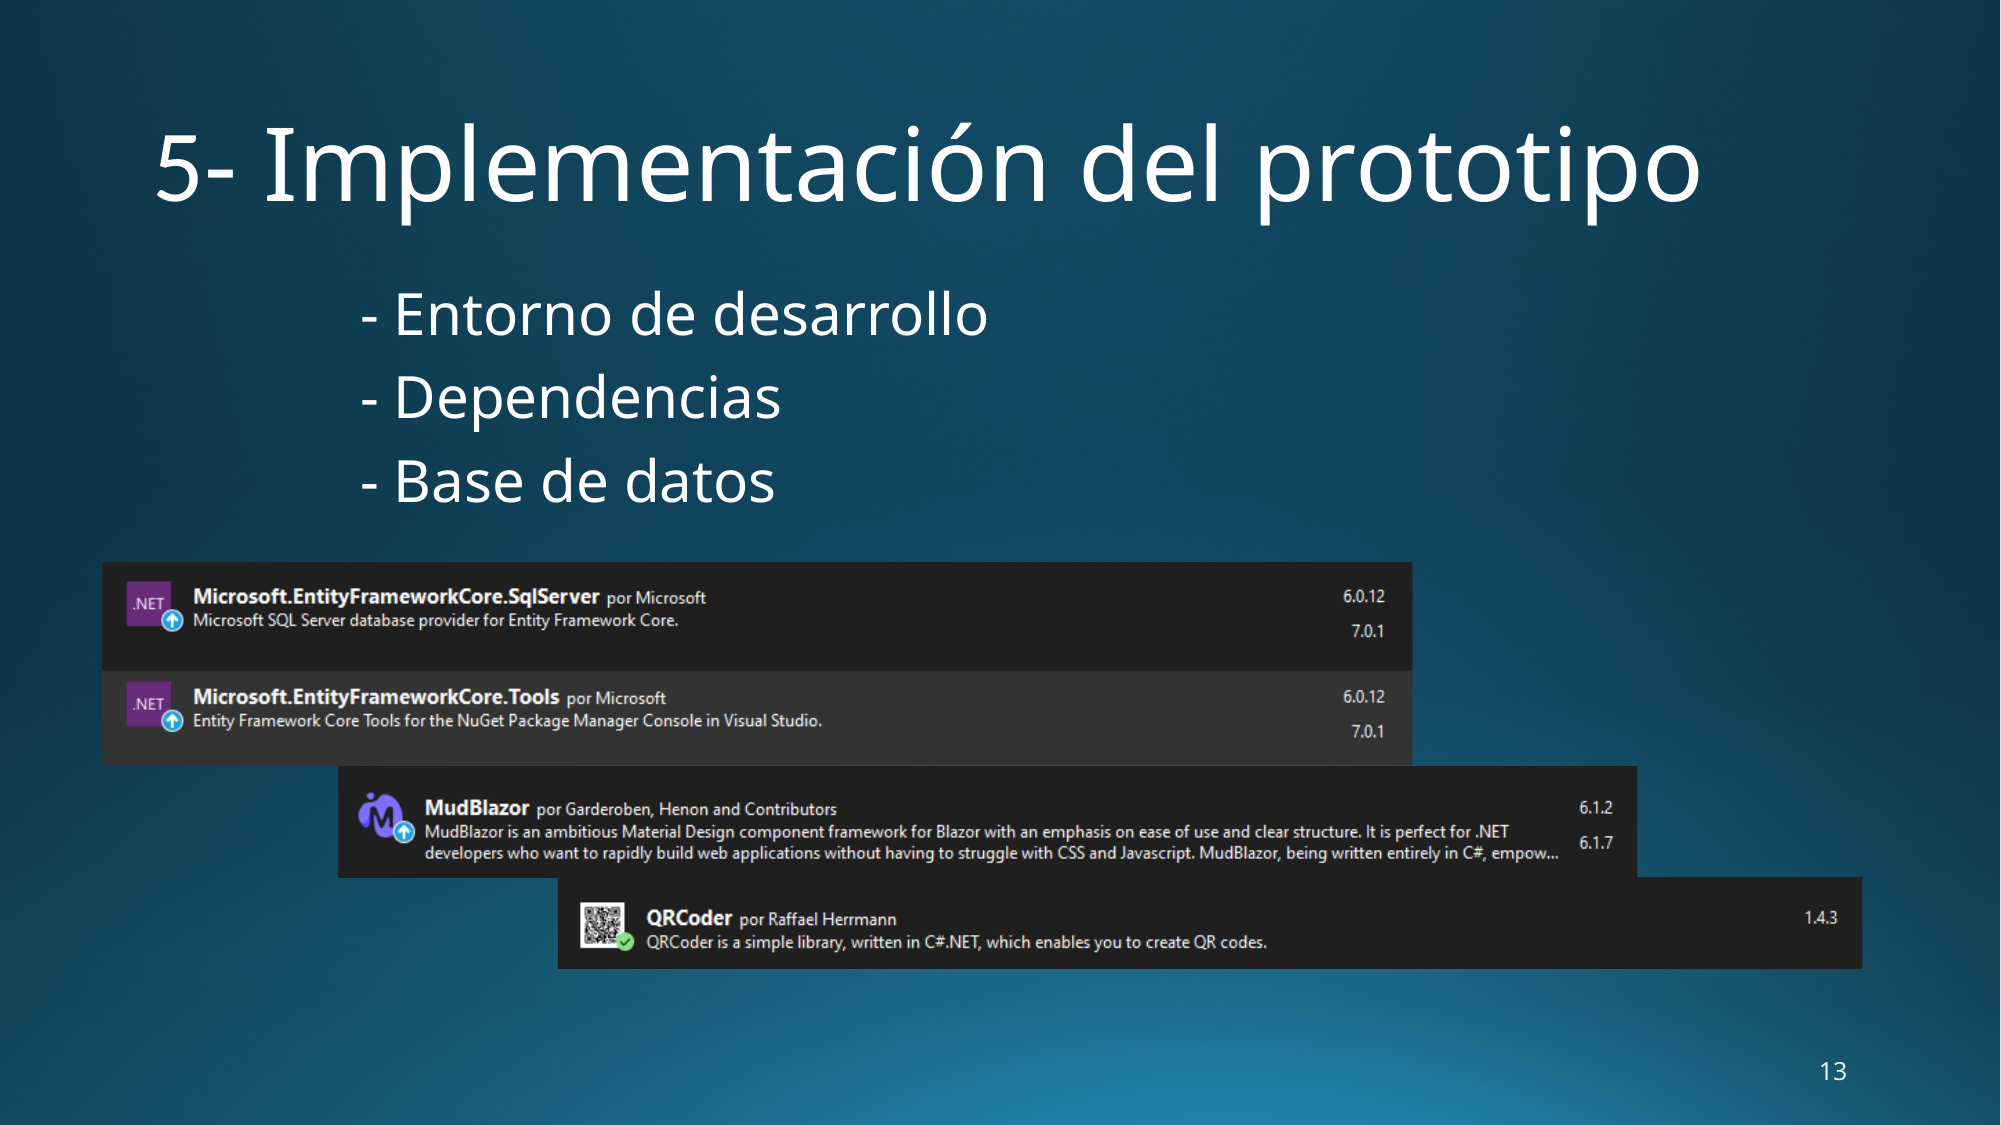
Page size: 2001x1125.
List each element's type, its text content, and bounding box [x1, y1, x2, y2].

title 5- Implementación del prototipo [137, 59, 1863, 278]
slide_number 13 [1412, 1042, 1863, 1103]
picture [0, 0, 2001, 1125]
list - Entorno de desarrollo - Dependencias - Base de datos [194, 277, 1874, 992]
